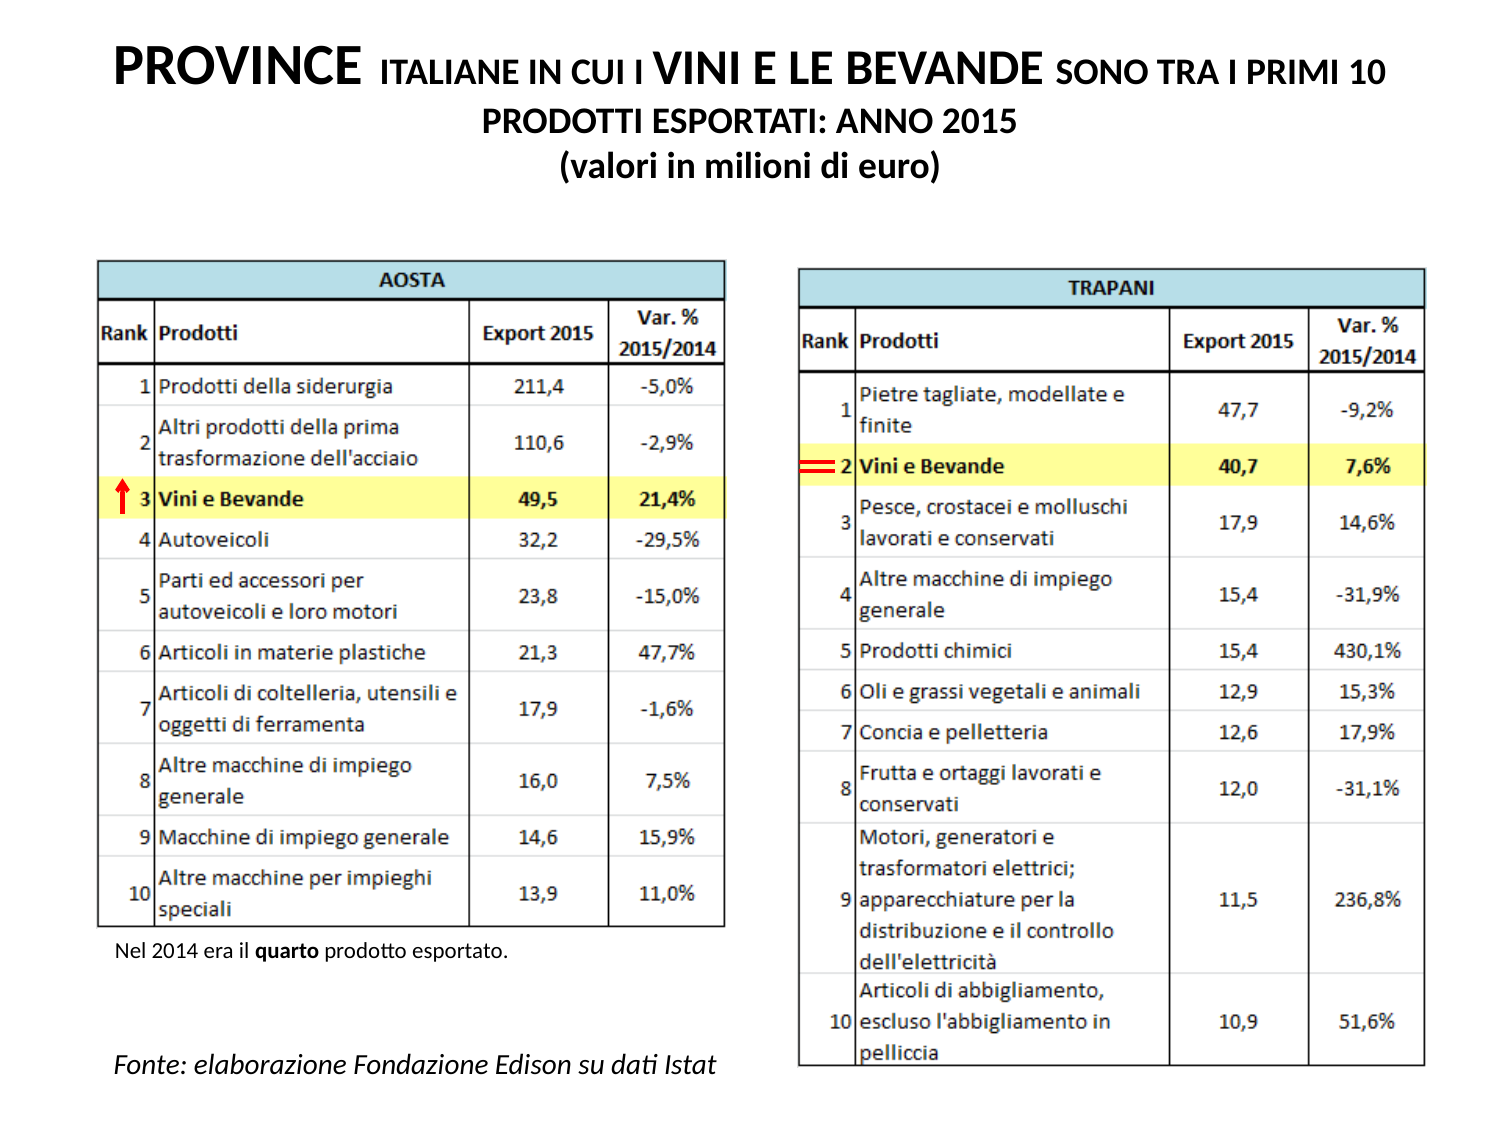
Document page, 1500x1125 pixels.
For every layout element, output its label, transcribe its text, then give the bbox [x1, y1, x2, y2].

text_box Fonte: elaborazione Fondazione Edison su dati Istat [98, 1038, 772, 1088]
picture [96, 259, 727, 929]
text_box Nel 2014 era il quarto prodotto esportato. [100, 931, 730, 971]
text_box PROVINCE ITALIANE IN CUI I VINI E LE BEVANDE SONO TRA I PRIMI 10 PRODOTTI ESPORTATI: ANNO 2015 (valori in milioni di euro) [29, 19, 1471, 194]
picture [796, 266, 1428, 1068]
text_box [798, 461, 835, 472]
